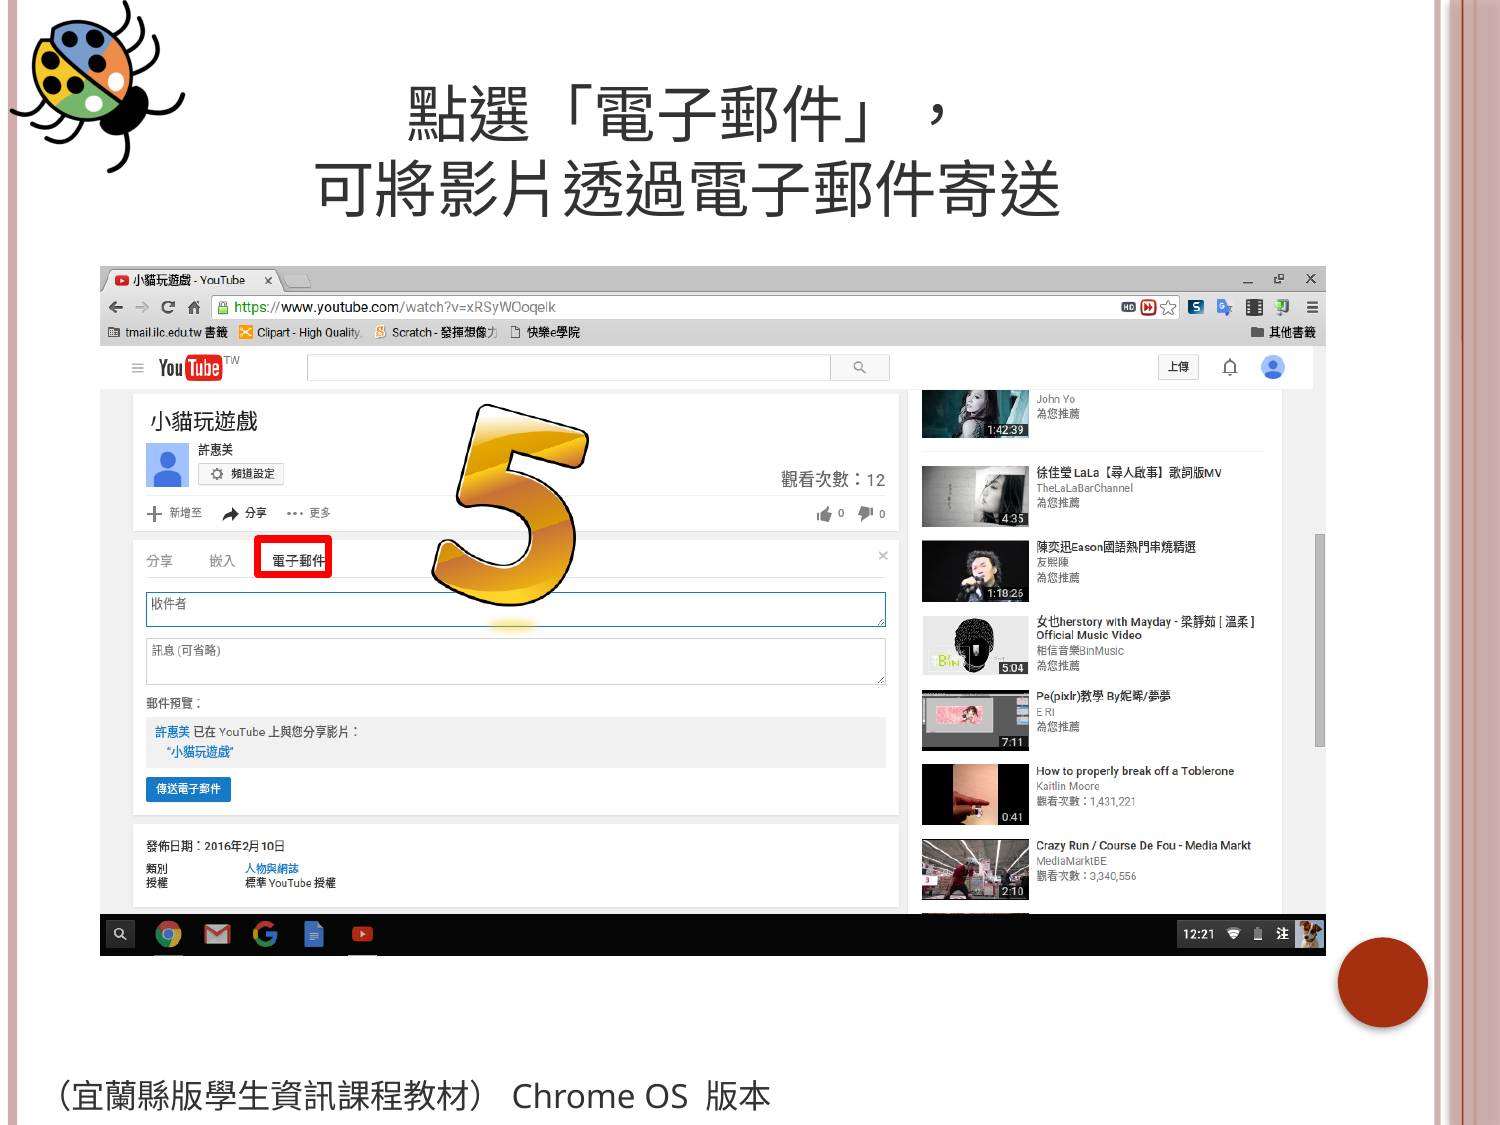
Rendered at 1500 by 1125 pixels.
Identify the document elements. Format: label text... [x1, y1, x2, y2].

title 點選「電子郵件」， 可將影片透過電子郵件寄送 [75, 45, 1300, 233]
picture [0, 0, 169, 176]
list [99, 266, 1326, 957]
picture [388, 399, 626, 637]
footer （宜蘭縣版學生資訊課程教材）Chrome OS 版本 [23, 1065, 809, 1125]
